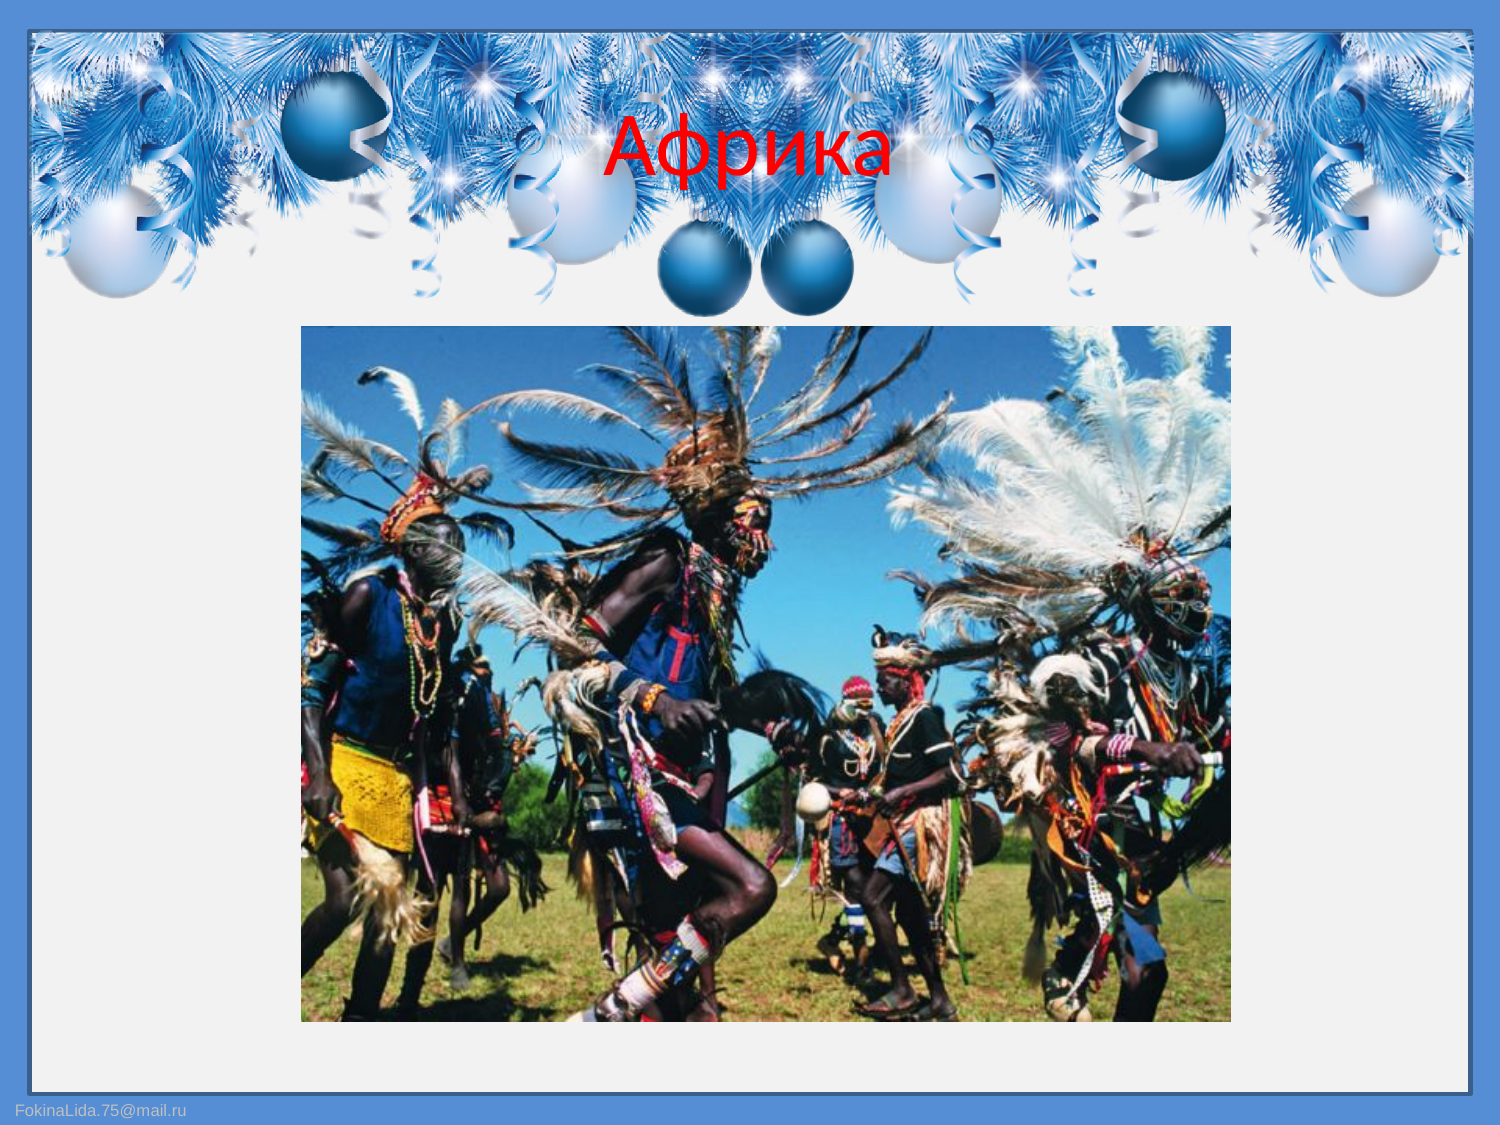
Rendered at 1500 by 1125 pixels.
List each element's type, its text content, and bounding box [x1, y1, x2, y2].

title Африка [74, 44, 1426, 233]
picture [33, 32, 1473, 1022]
